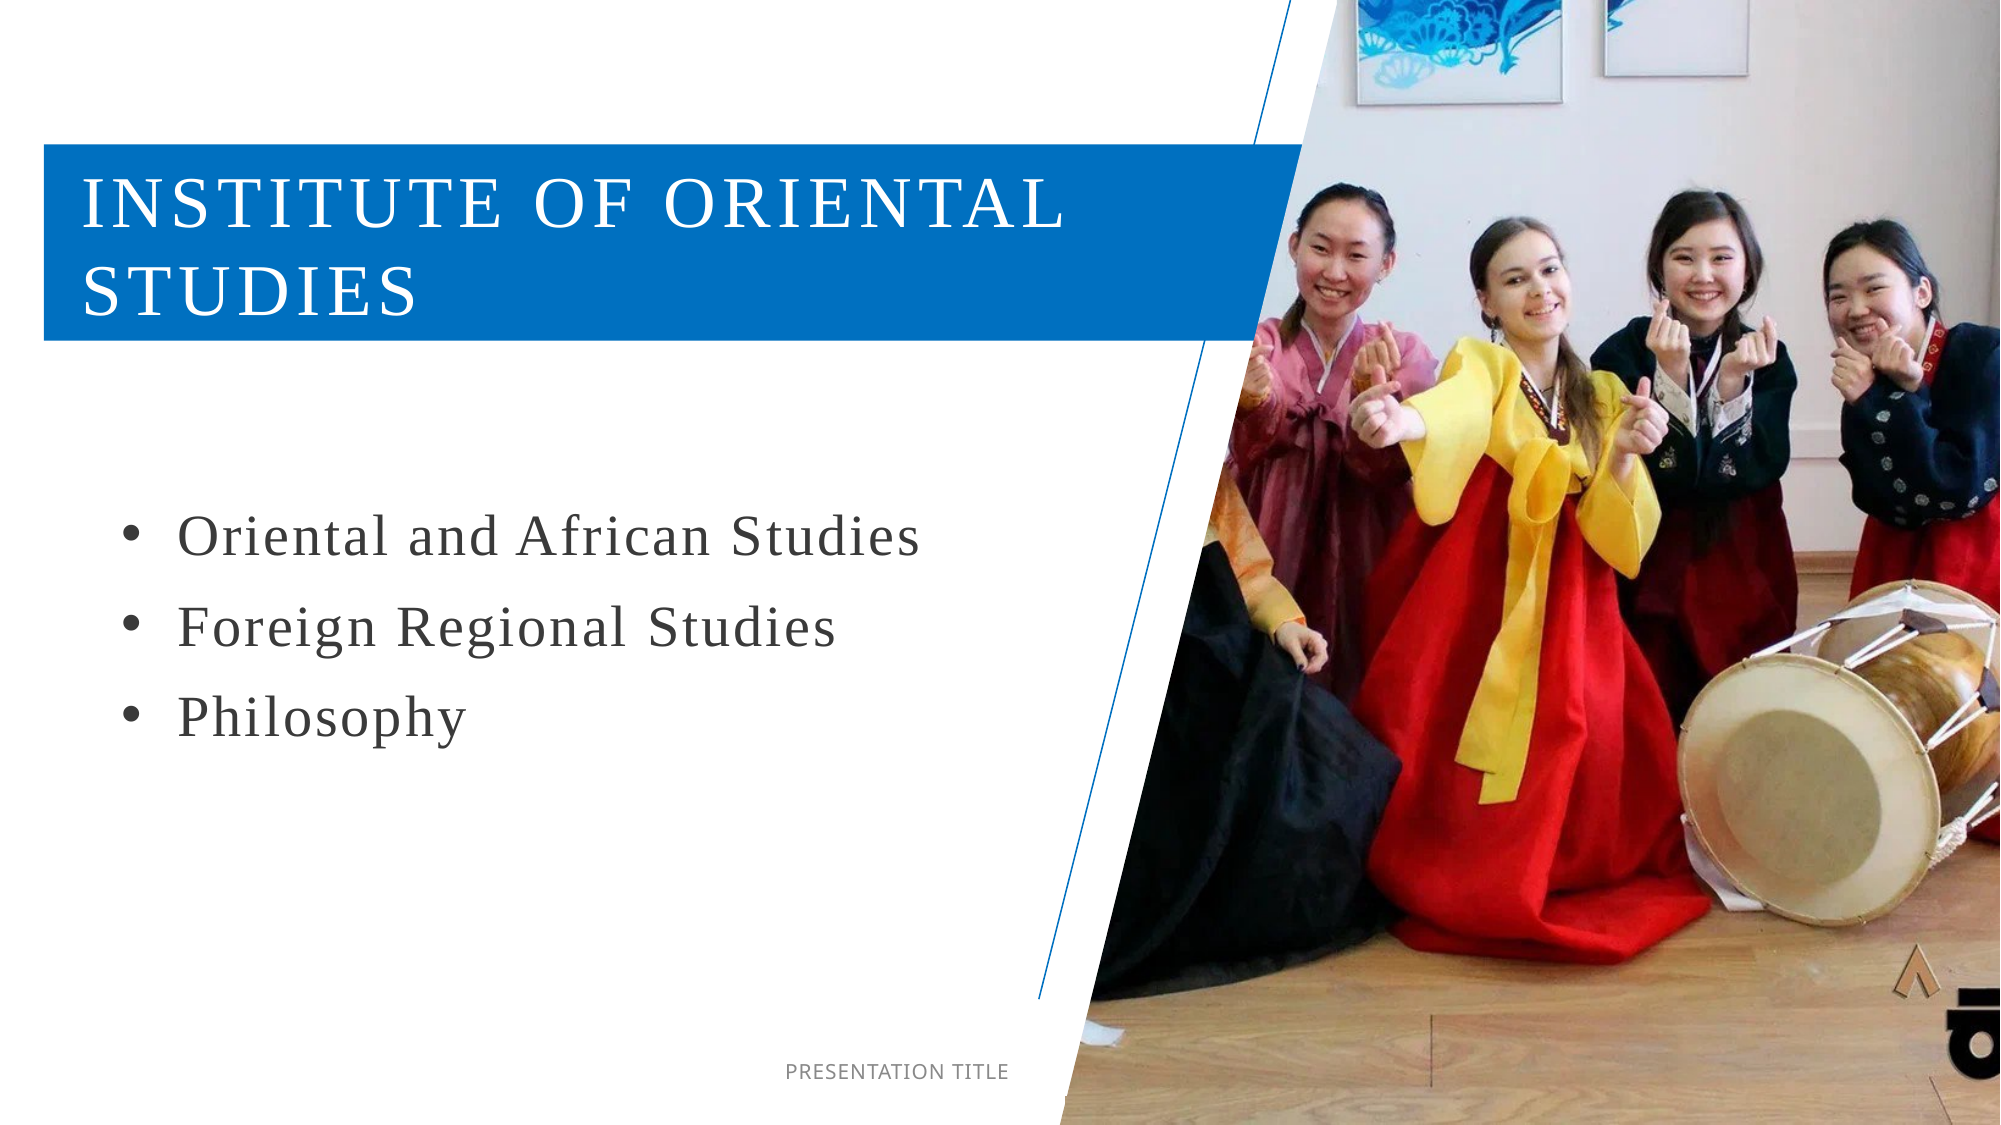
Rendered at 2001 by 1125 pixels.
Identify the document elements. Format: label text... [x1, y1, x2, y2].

picture [1059, 0, 2000, 1125]
subtitle Oriental and African Studies Foreign Regional Studies Philosophy [106, 418, 1059, 1000]
title Institute of Oriental studies [43, 144, 1059, 341]
footer PRESENTATION TITLE [664, 1042, 1024, 1103]
